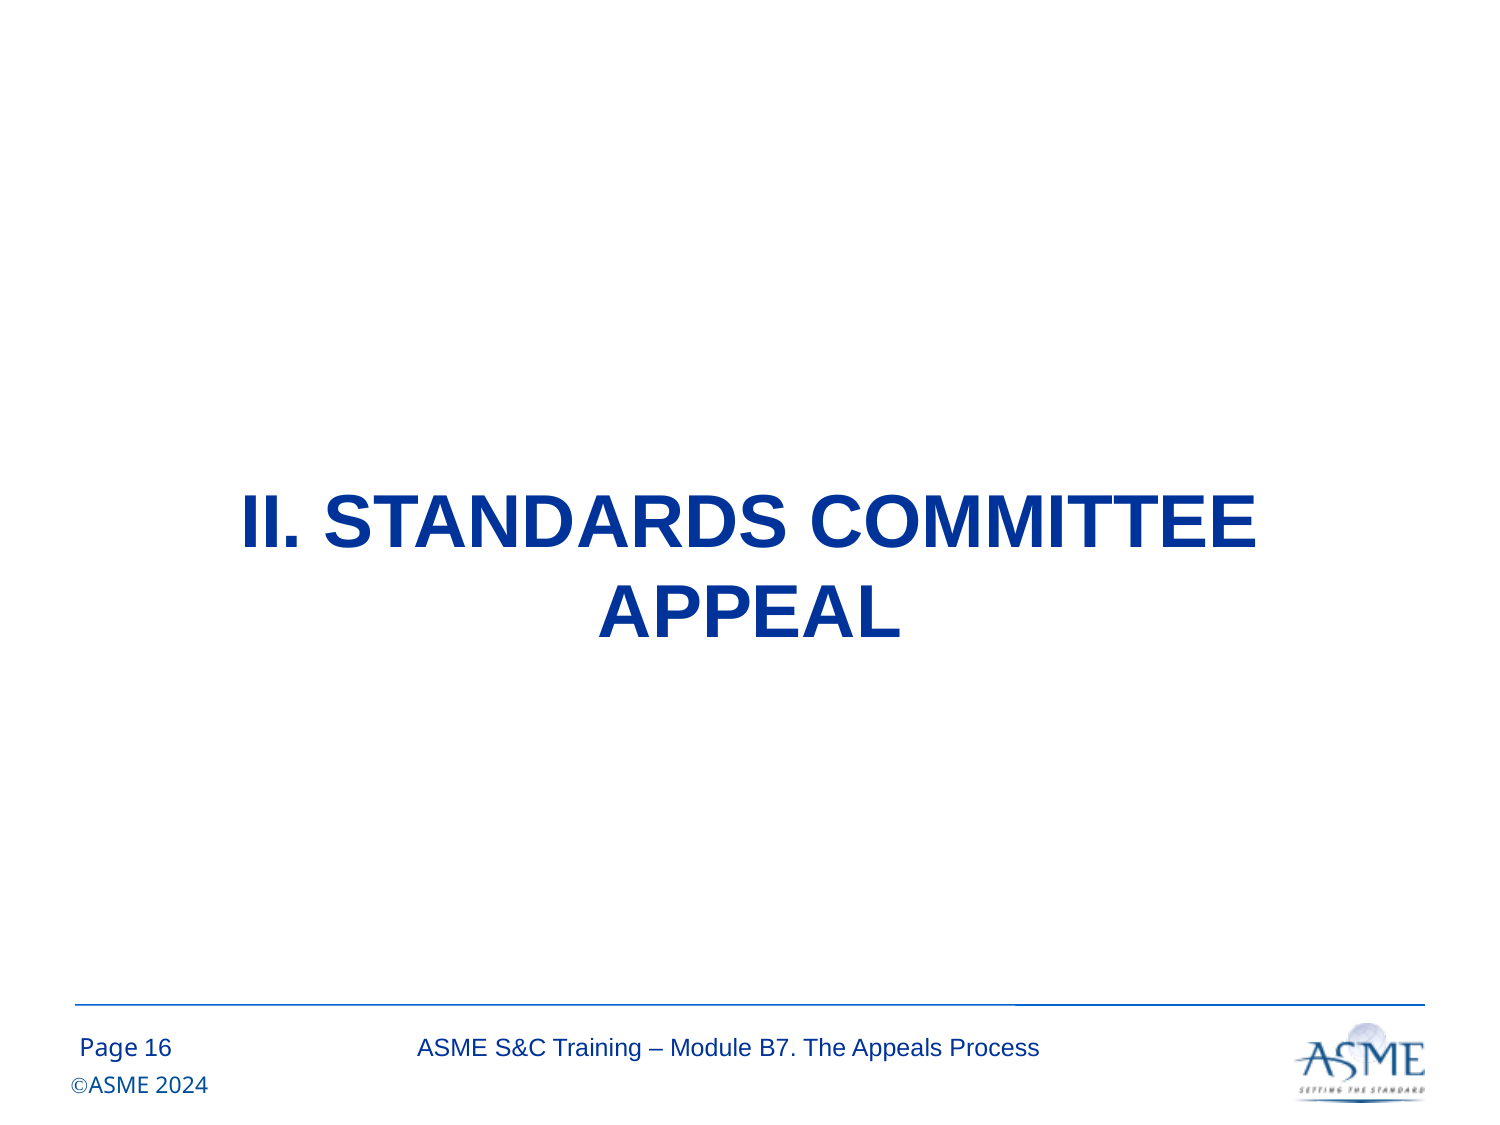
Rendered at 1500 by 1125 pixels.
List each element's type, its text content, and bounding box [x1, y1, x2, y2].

title II. STANDARDS COMMITTEE APPEAL [150, 450, 1350, 675]
slide_number 15 [129, 1024, 200, 1103]
footer ASME S&C Training – Module B7. The Appeals Process [229, 1024, 1230, 1103]
picture [1294, 1023, 1425, 1103]
